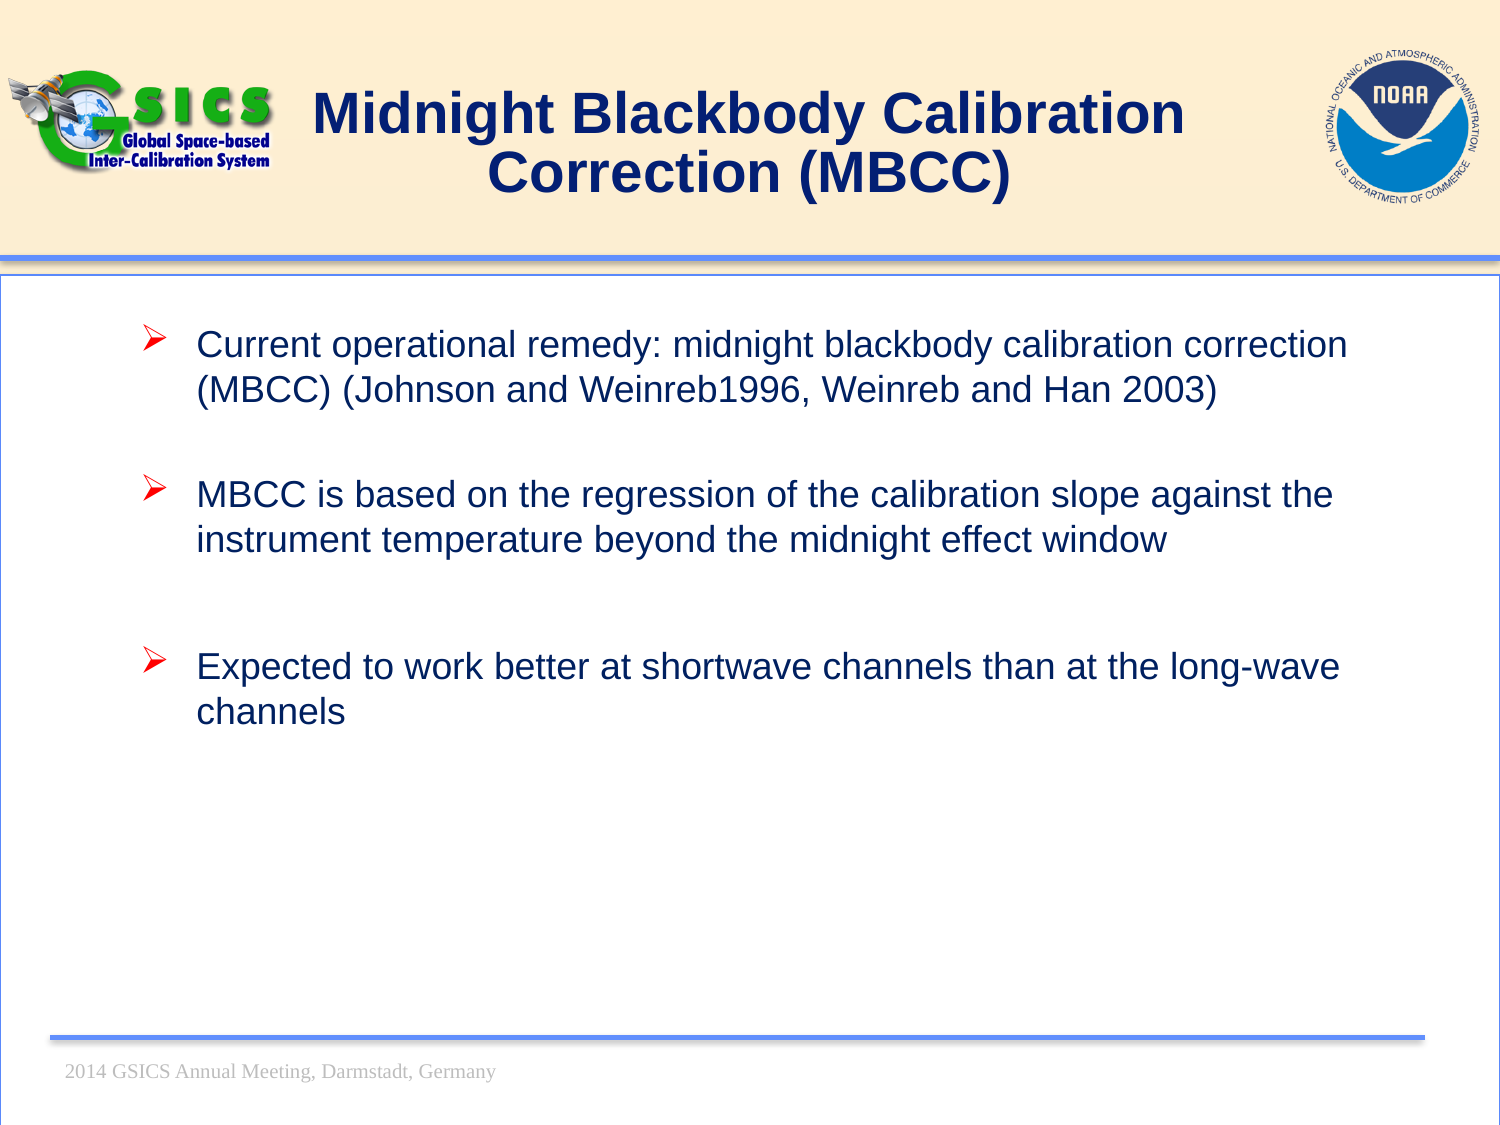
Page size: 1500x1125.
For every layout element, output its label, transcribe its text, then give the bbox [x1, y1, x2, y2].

picture [0, 62, 199, 175]
picture [1325, 50, 1479, 204]
list Current operational remedy: midnight blackbody calibration correction (MBCC) (Johnson and Weinreb1996, Weinreb and Han 2003) MBCC is based on the regression of the calibration slope against the instrument temperature beyond the midnight effect window Expected to work better at shortwave channels than at the long-wave channels [124, 312, 1376, 801]
title Midnight Blackbody Calibration Correction (MBCC) [199, 0, 1301, 213]
